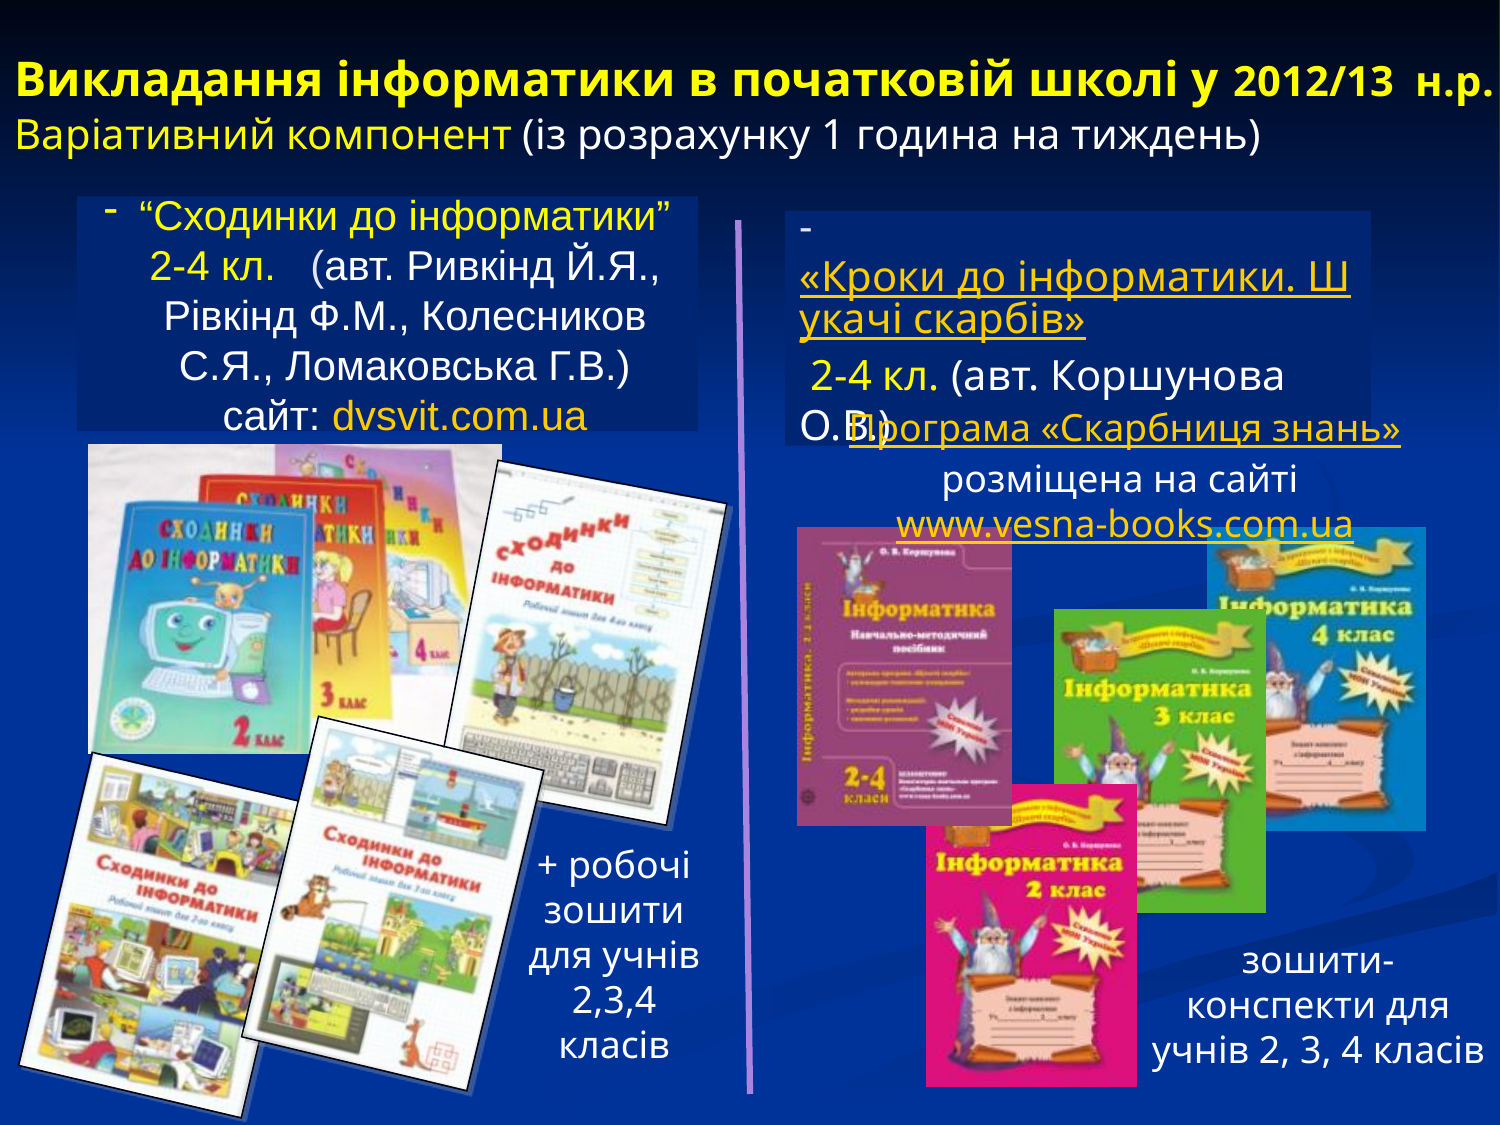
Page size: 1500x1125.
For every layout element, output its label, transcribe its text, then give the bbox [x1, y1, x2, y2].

text_box Програма «Скарбниця знань» розміщена на сайті www.vesna-books.com.ua [749, 397, 1500, 559]
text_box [796, 526, 1426, 1087]
text_box Викладання інформатики в початковій школі у 2012/13 н.р. Варіативний компонент (із розрахунку 1 година на тиждень) [0, 30, 1500, 166]
picture [20, 463, 725, 1116]
text_box зошити-конспекти для учнів 2, 3, 4 класів [1429, 928, 1500, 1079]
text_box - «Кроки до інформатики. Шукачі скарбів» 2-4 кл. (авт. Коршунова О.В.) [785, 210, 1371, 397]
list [88, 444, 502, 755]
text_box + робочі зошити для учнів 2,3,4 класів [510, 834, 727, 1074]
title “Сходинки до інформатики” 2-4 кл. (авт. Ривкінд Й.Я., Рівкінд Ф.М., Колесников С.Я., Ломаковська Г.В.) сайт: dvsvit.com.ua [76, 196, 699, 432]
